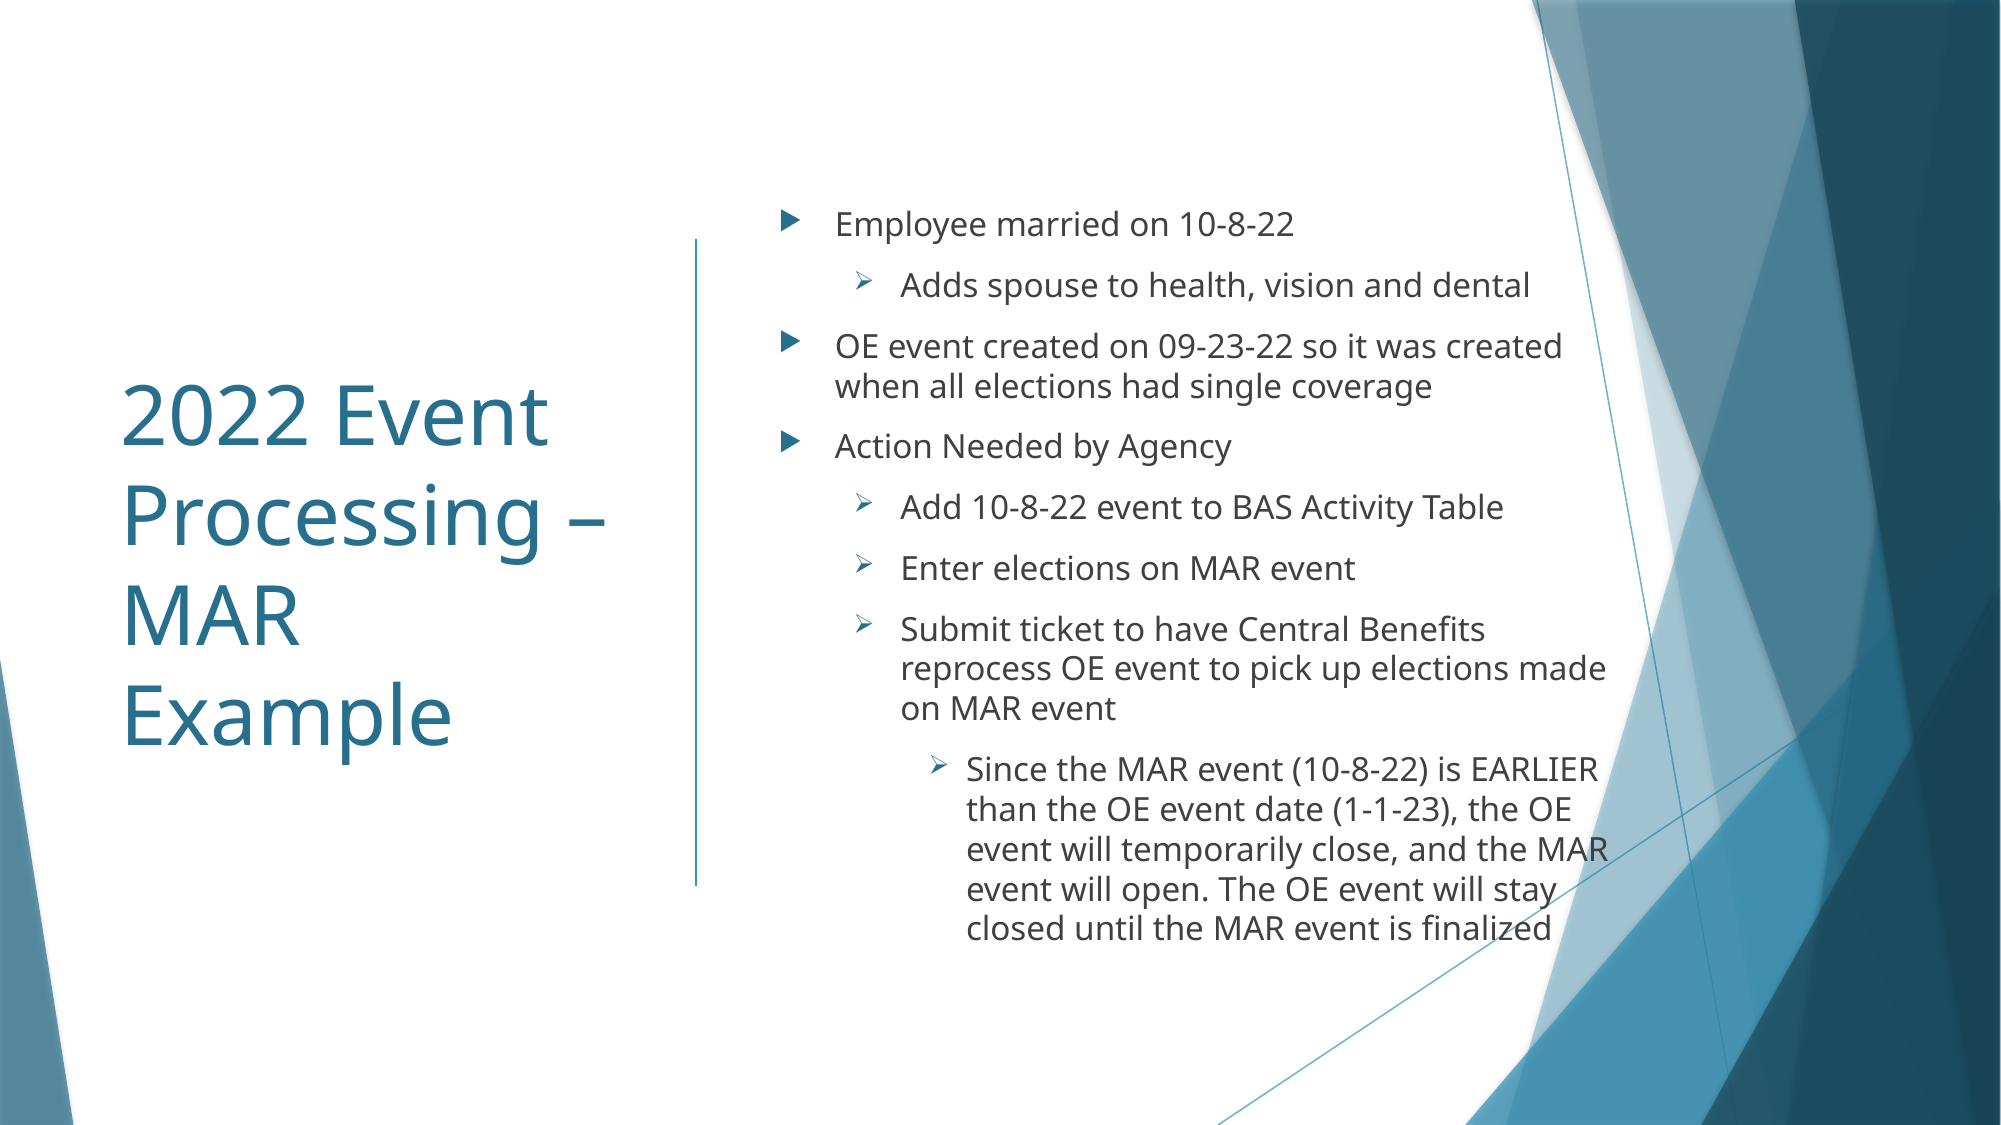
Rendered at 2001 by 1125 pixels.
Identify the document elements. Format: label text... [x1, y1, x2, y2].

title 2022 Event Processing – MAR Example [105, 133, 658, 991]
list Employee married on 10-8-22 Adds spouse to health, vision and dental OE event created on 09-23-22 so it was created when all elections had single coverage Action Needed by Agency Add 10-8-22 event to BAS Activity Table Enter elections on MAR event Submit ticket to have Central Benefits reprocess OE event to pick up elections made on MAR event Since the MAR event (10-8-22) is EARLIER than the OE event date (1-1-23), the OE event will temporarily close, and the MAR event will open. The OE event will stay closed until the MAR event is finalized [763, 26, 1651, 1125]
